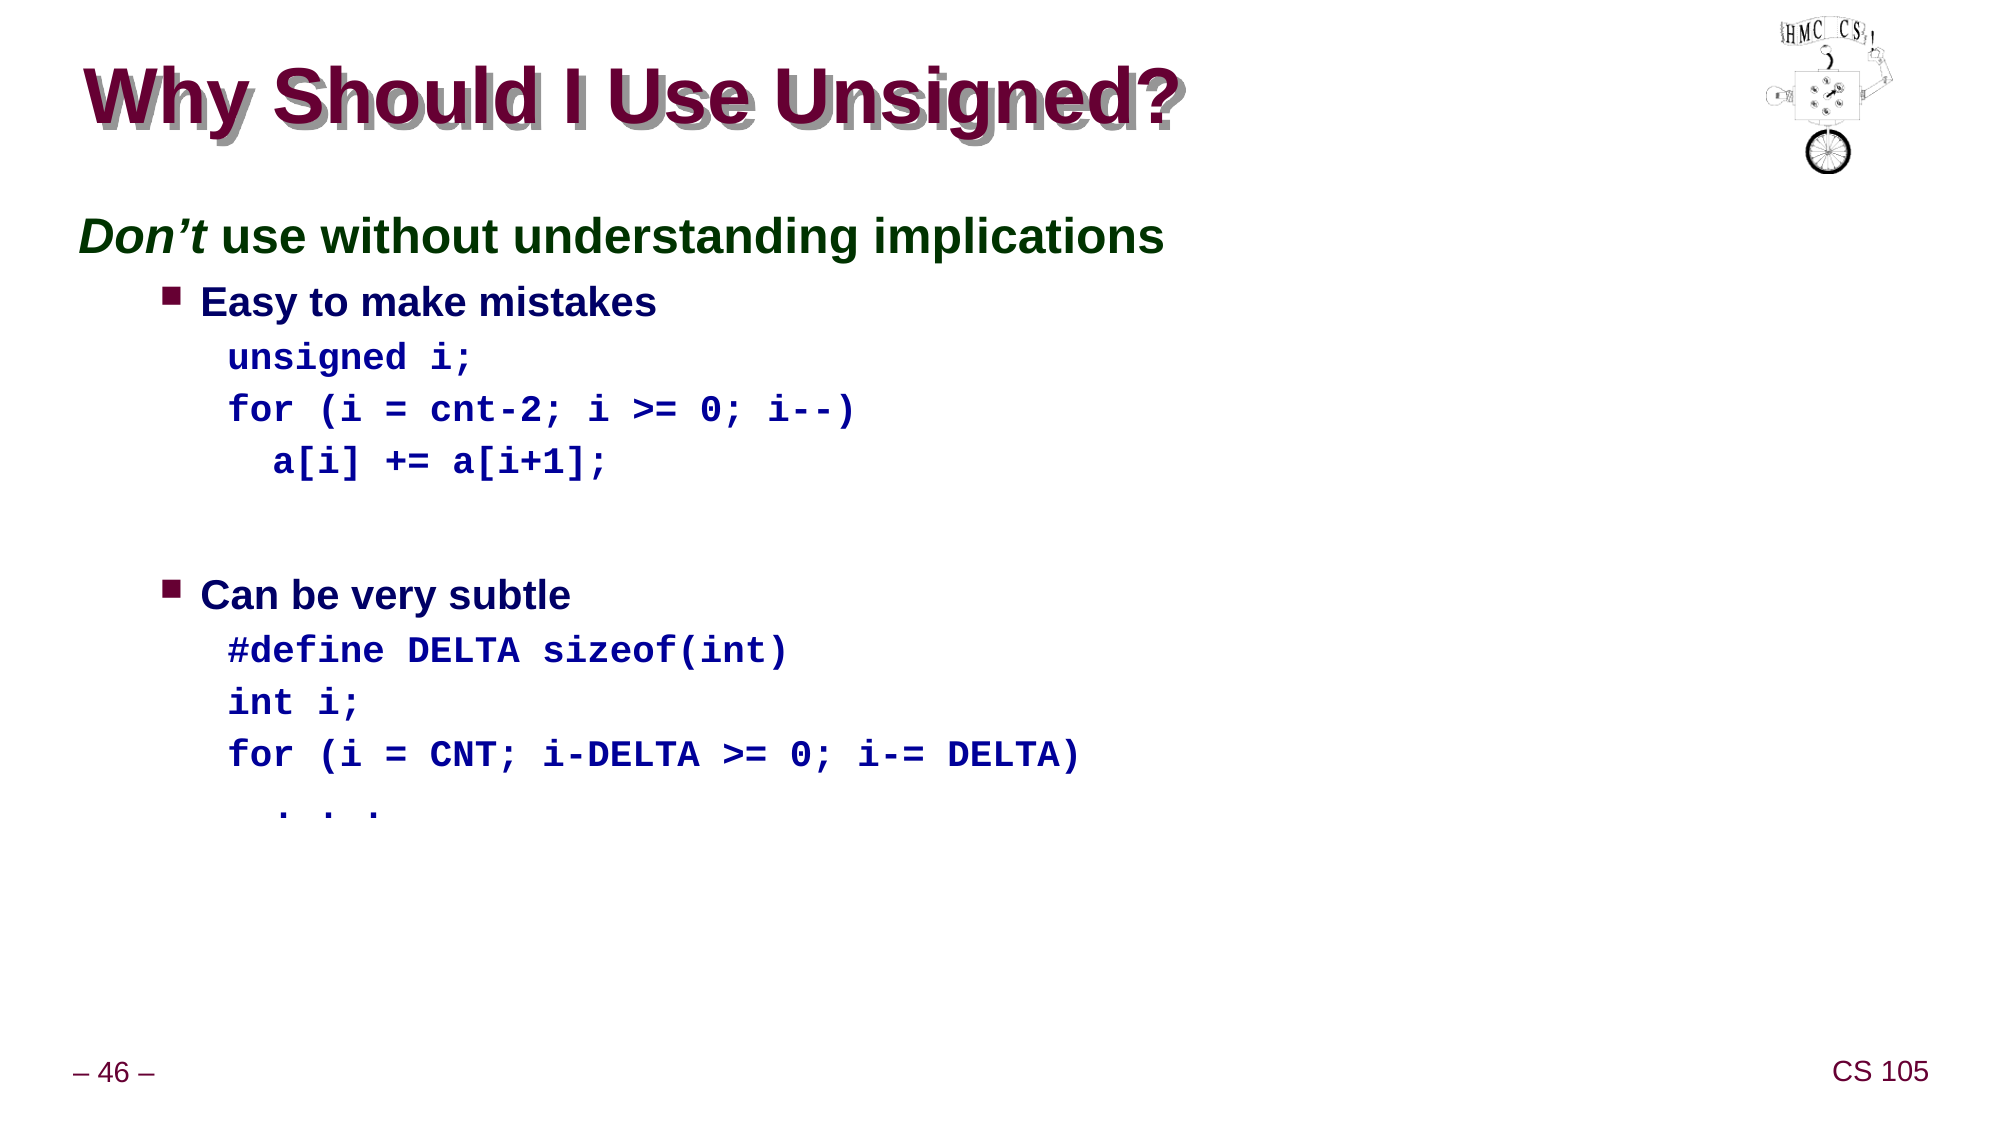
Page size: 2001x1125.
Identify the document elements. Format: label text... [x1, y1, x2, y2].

title Why Should I Use Unsigned? [83, 37, 1717, 160]
list Don’t use without understanding implications Easy to make mistakes unsigned i; for (i = cnt-2; i >= 0; i--) a[i] += a[i+1]; Can be very subtle #define DELTA sizeof(int) int i; for (i = CNT; i-DELTA >= 0; i-= DELTA) . . . [63, 200, 1881, 1058]
picture [1766, 12, 1893, 174]
